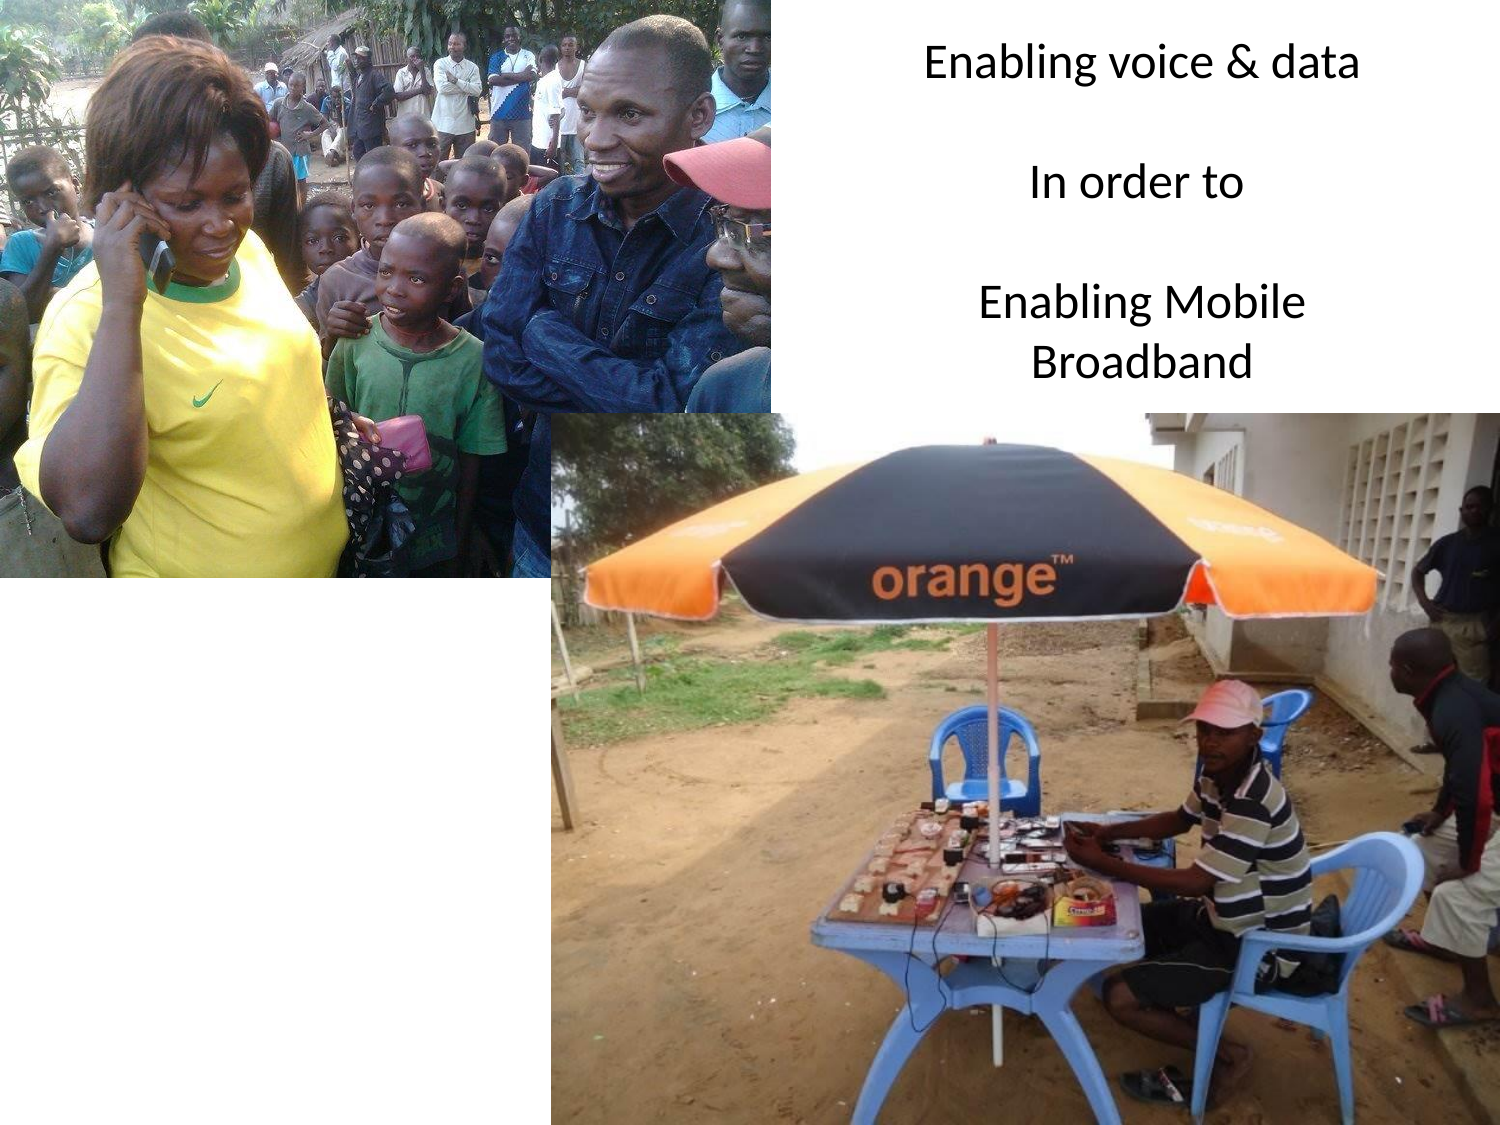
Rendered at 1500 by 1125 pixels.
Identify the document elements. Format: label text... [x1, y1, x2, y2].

picture [0, 0, 1500, 1125]
text_box Enabling voice & data In order to Enabling Mobile Broadband [861, 20, 1424, 396]
